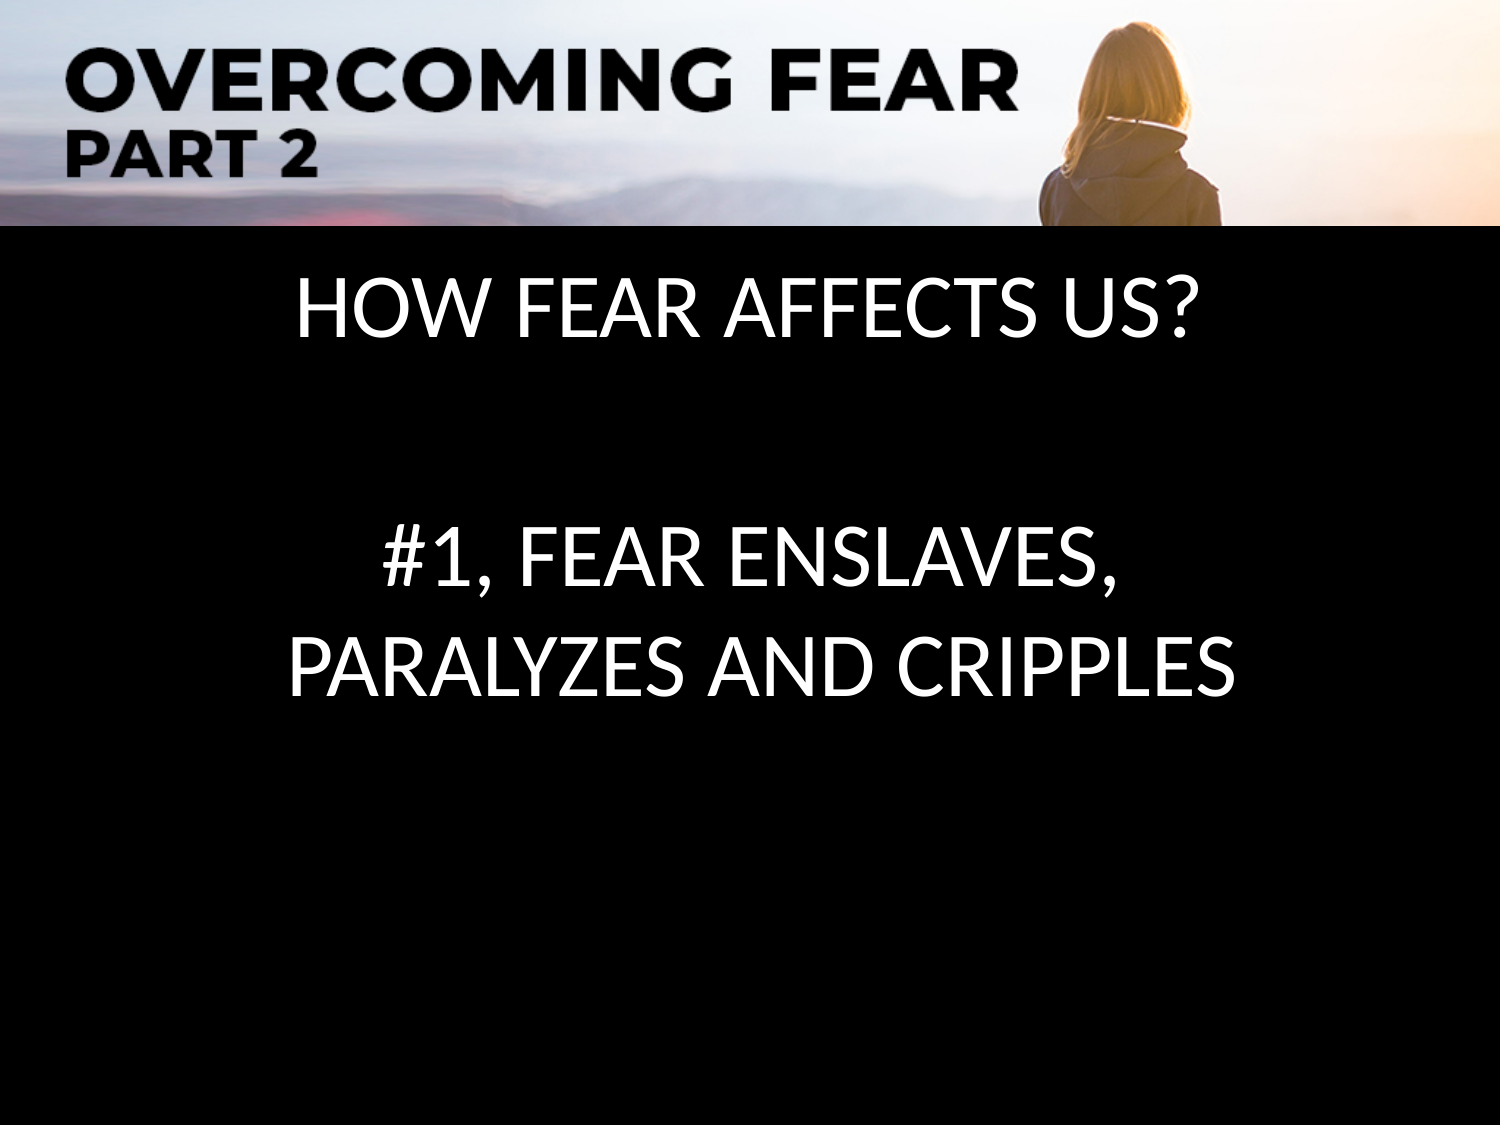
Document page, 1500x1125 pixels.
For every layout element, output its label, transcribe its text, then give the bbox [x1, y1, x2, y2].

text_box HOW FEAR AFFECTS US? [62, 238, 1438, 364]
picture [0, 0, 1500, 226]
text_box #1, FEAR ENSLAVES, PARALYZES AND CRIPPLES [75, 487, 1450, 723]
